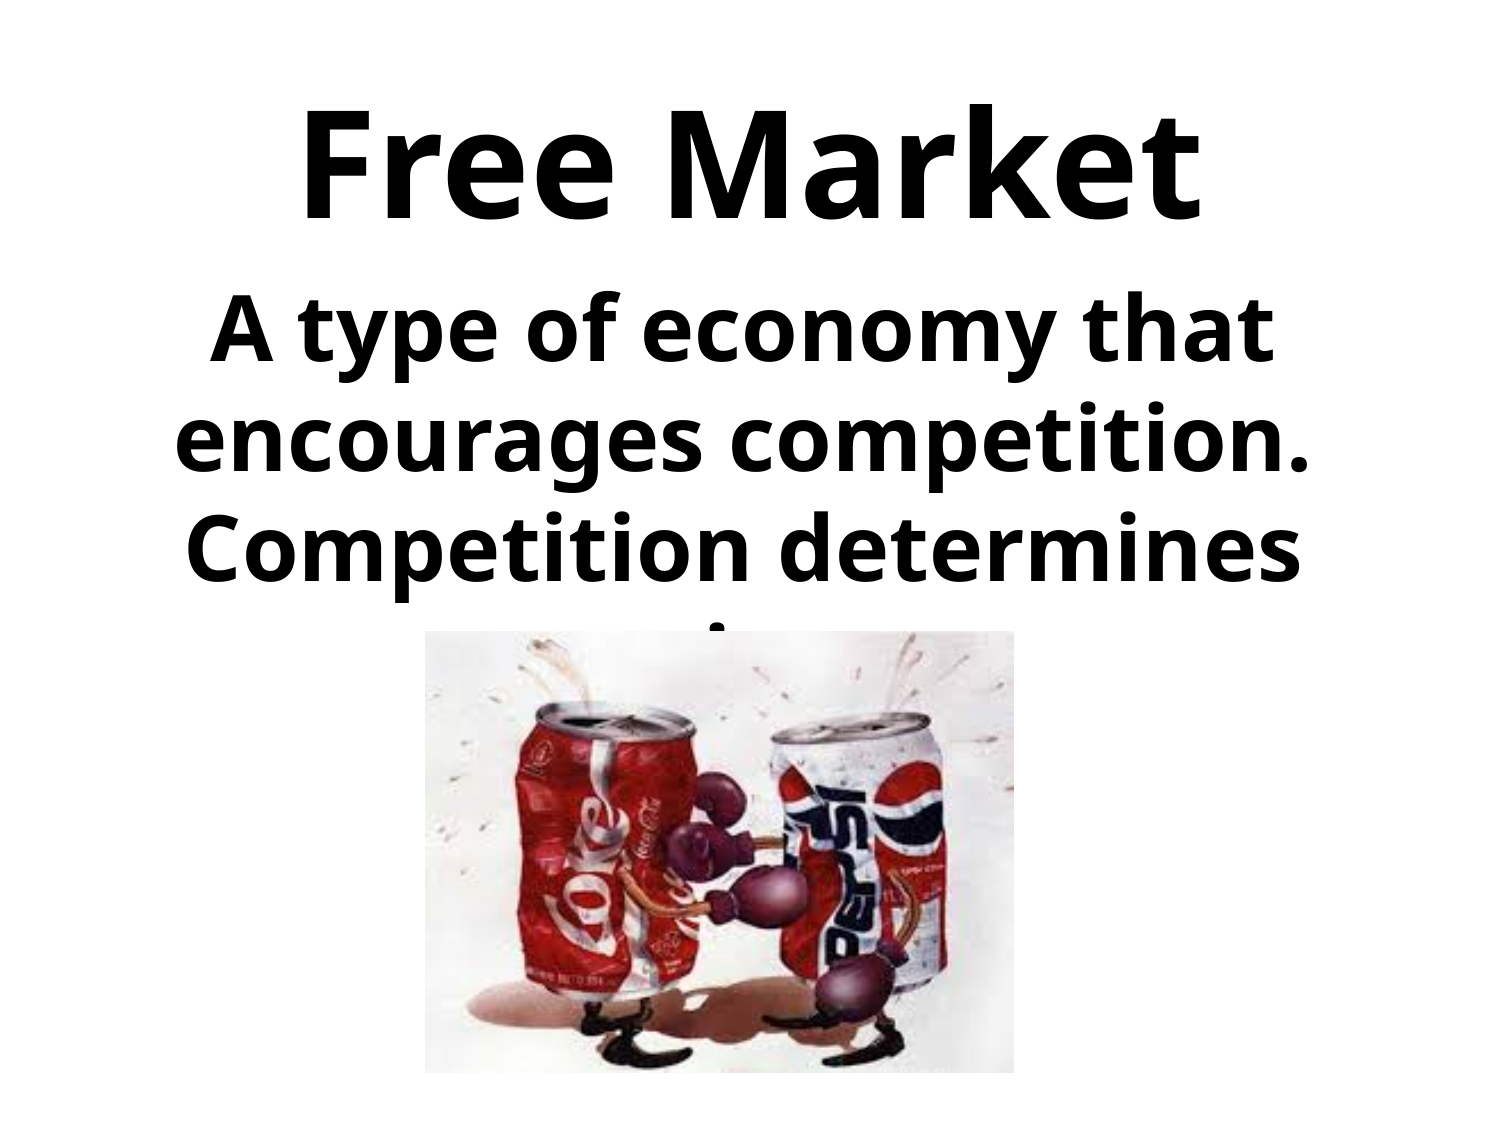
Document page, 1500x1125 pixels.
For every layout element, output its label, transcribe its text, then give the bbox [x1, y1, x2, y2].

picture [424, 631, 1014, 1073]
subtitle A type of economy that encourages competition. Competition determines price. [37, 262, 1450, 925]
title Free Market [112, 37, 1388, 262]
